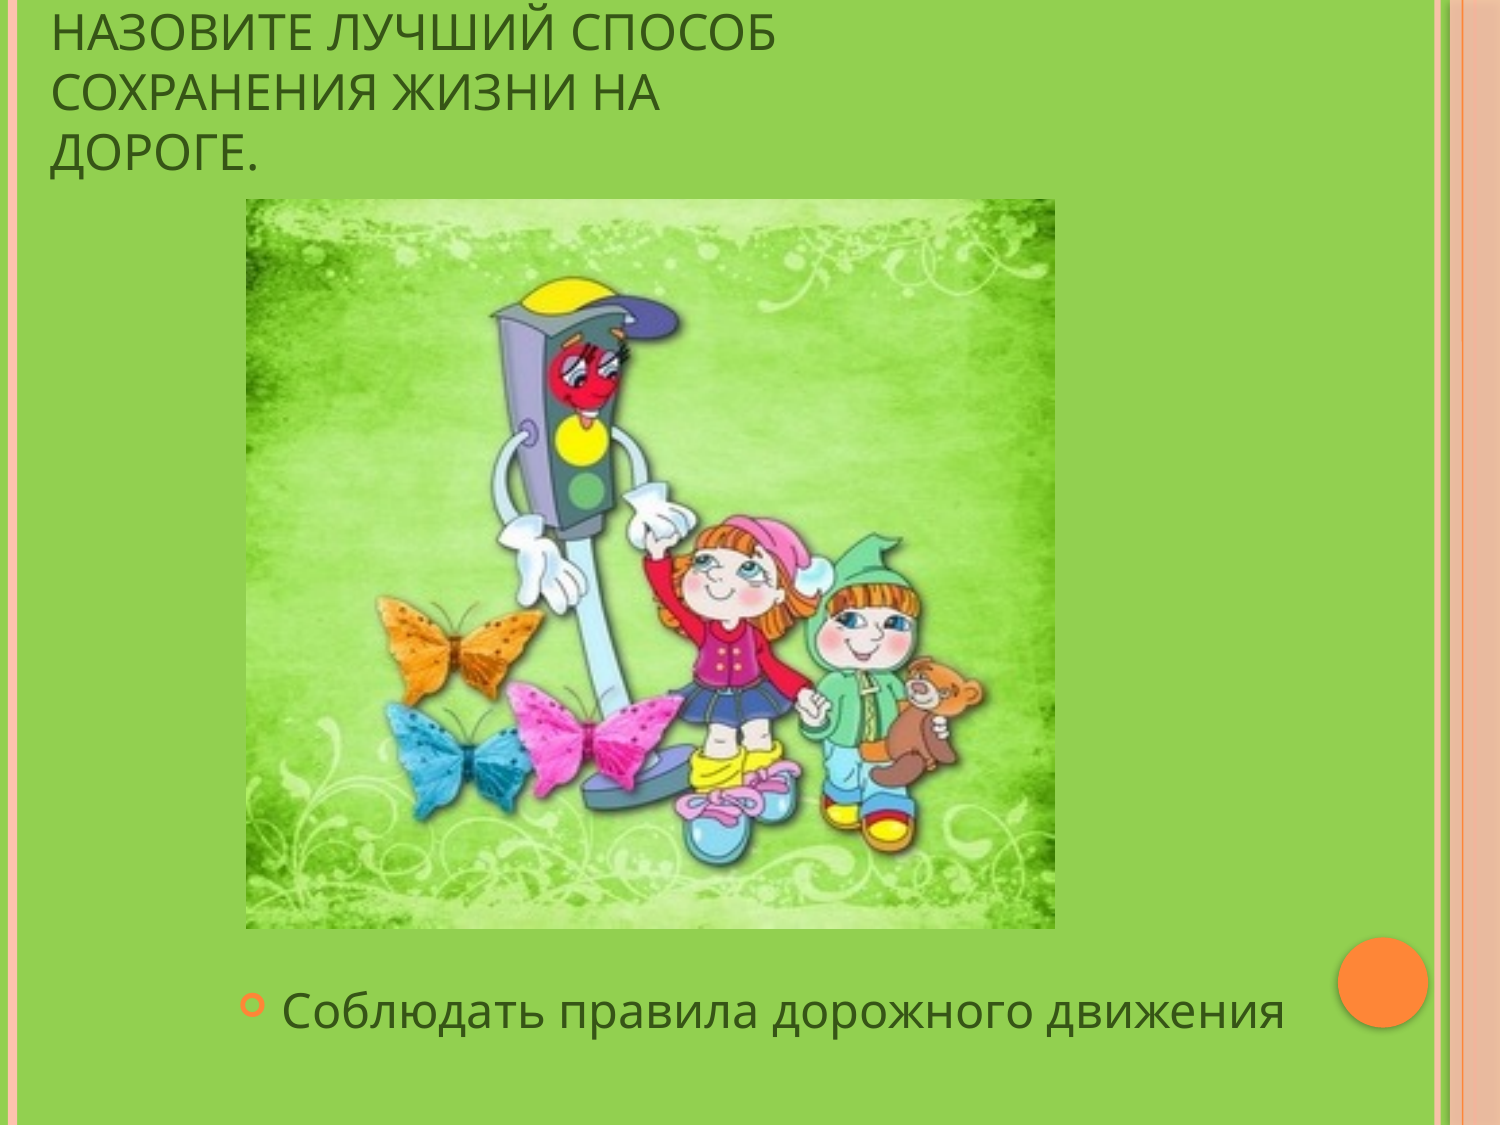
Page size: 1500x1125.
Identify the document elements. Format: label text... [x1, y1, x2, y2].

title Назовите лучший способ сохранения жизни на дороге. [35, 46, 863, 188]
picture [245, 198, 1056, 930]
list Соблюдать правила дорожного движения [222, 972, 1308, 1062]
